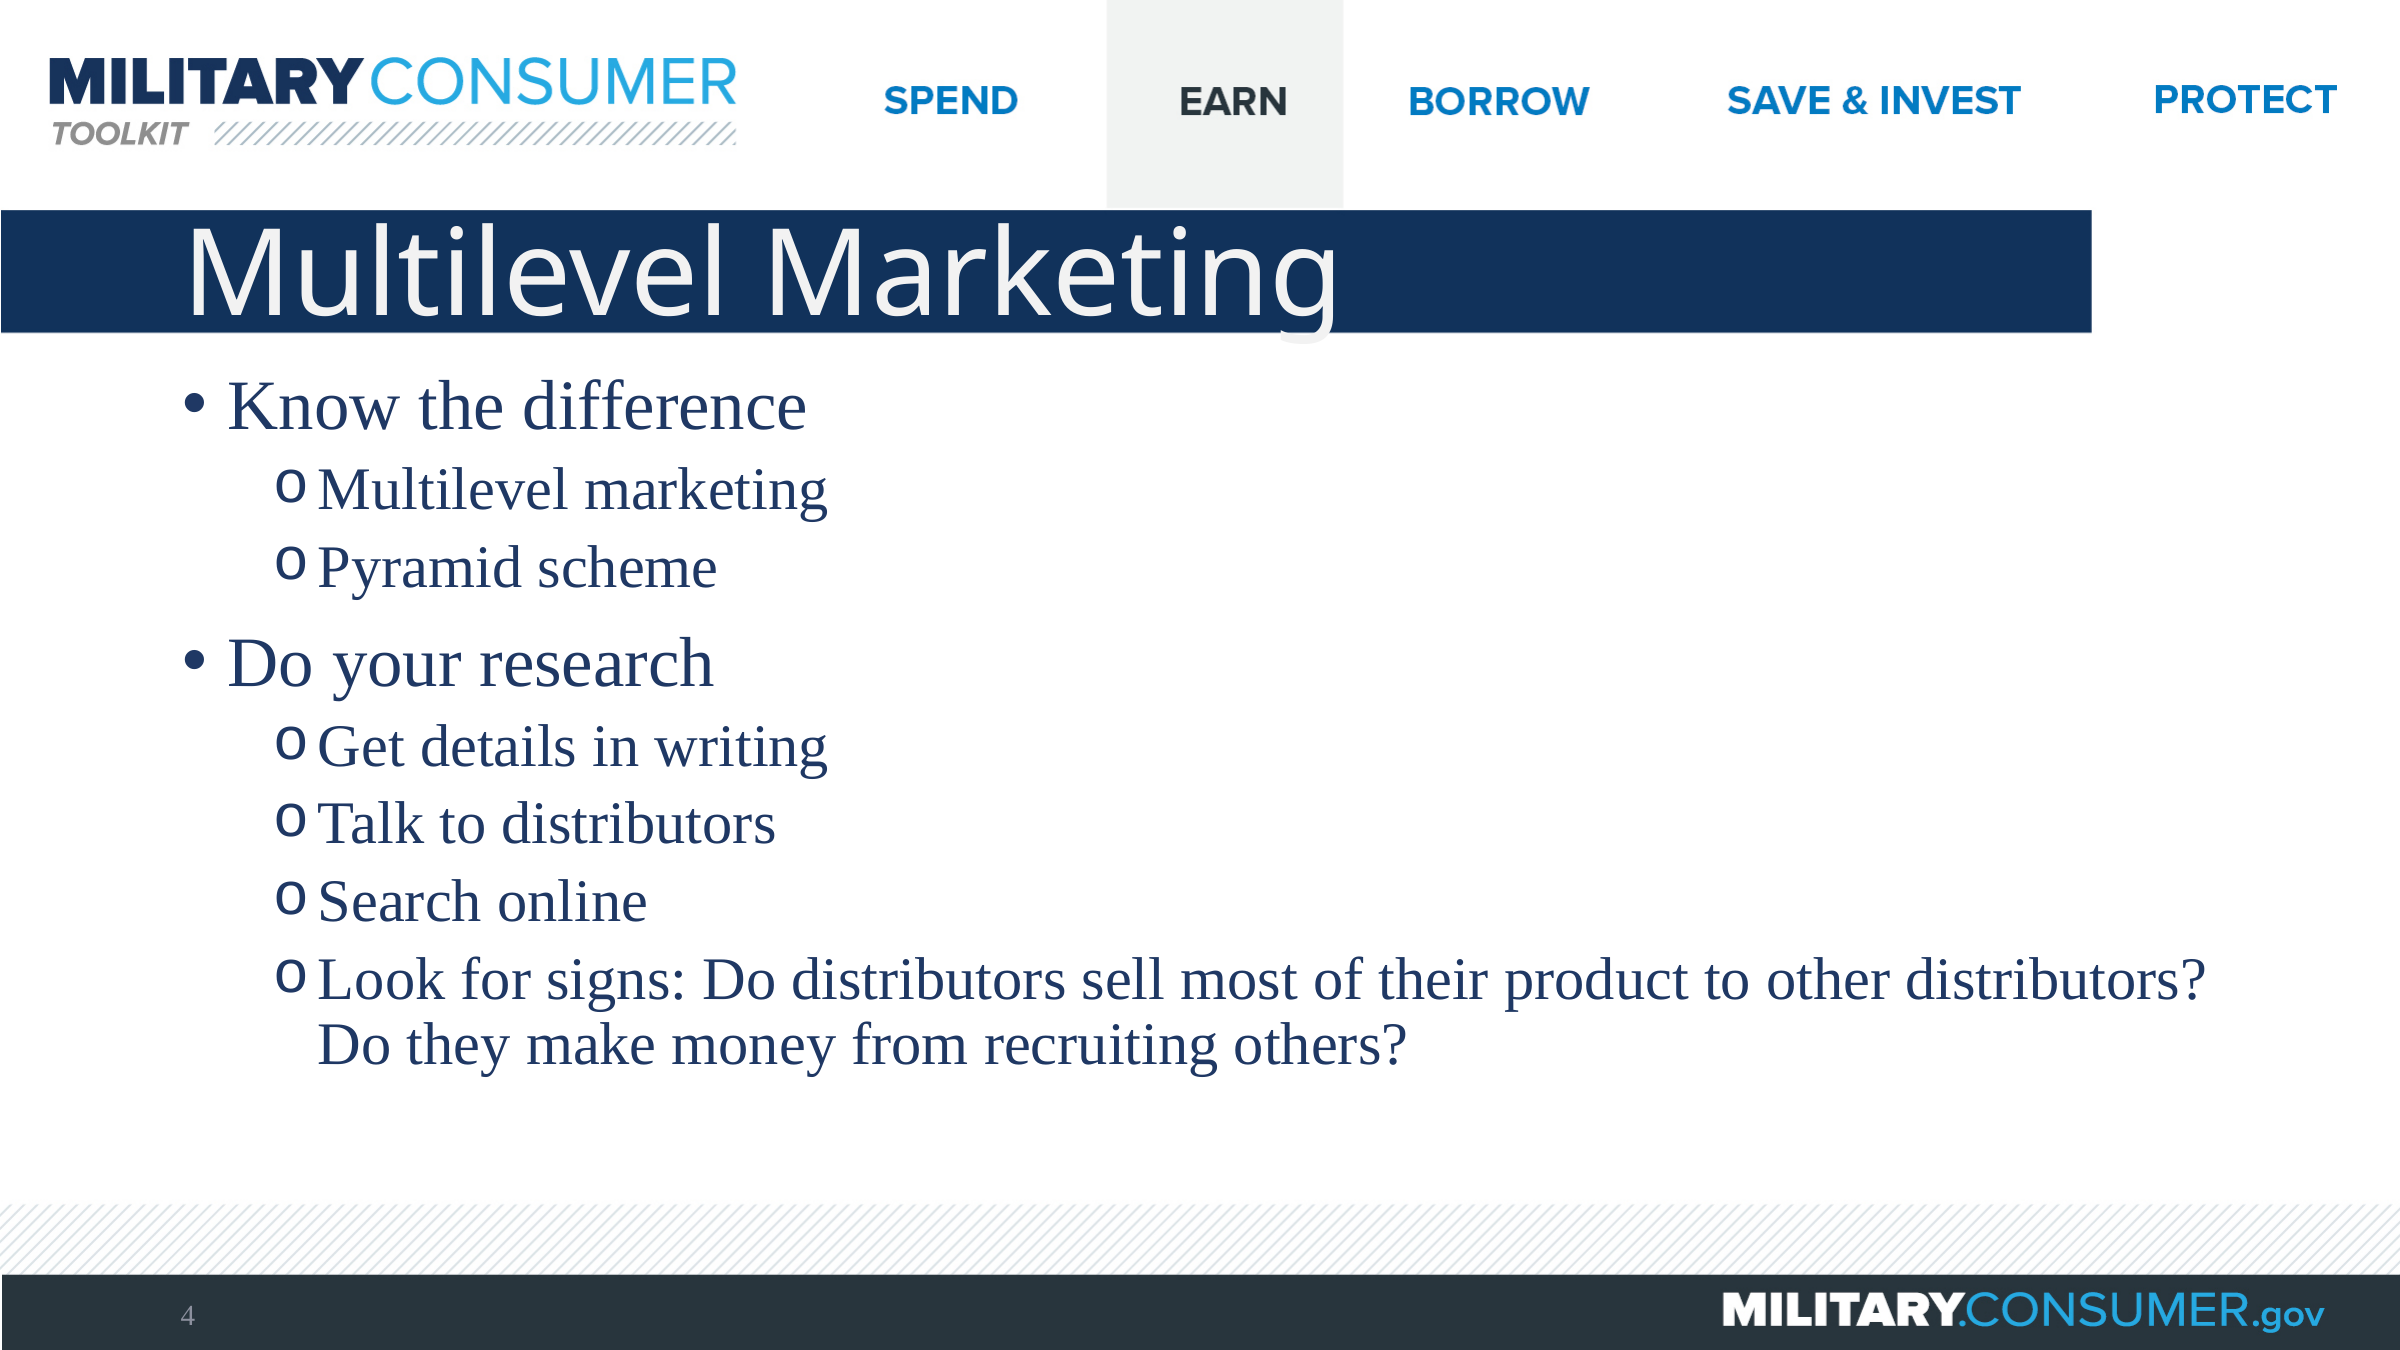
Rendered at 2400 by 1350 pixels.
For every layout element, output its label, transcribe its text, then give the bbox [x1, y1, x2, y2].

slide_number 4 [162, 1277, 703, 1350]
list Know the difference Multilevel marketing Pyramid scheme Do your research Get details in writing Talk to distributors Search online Look for signs: Do distributors sell most of their product to other distributors? Do they make money from recruiting others? [165, 359, 2235, 1216]
title Multilevel Marketing [165, 145, 2235, 359]
picture [0, 0, 2400, 1350]
